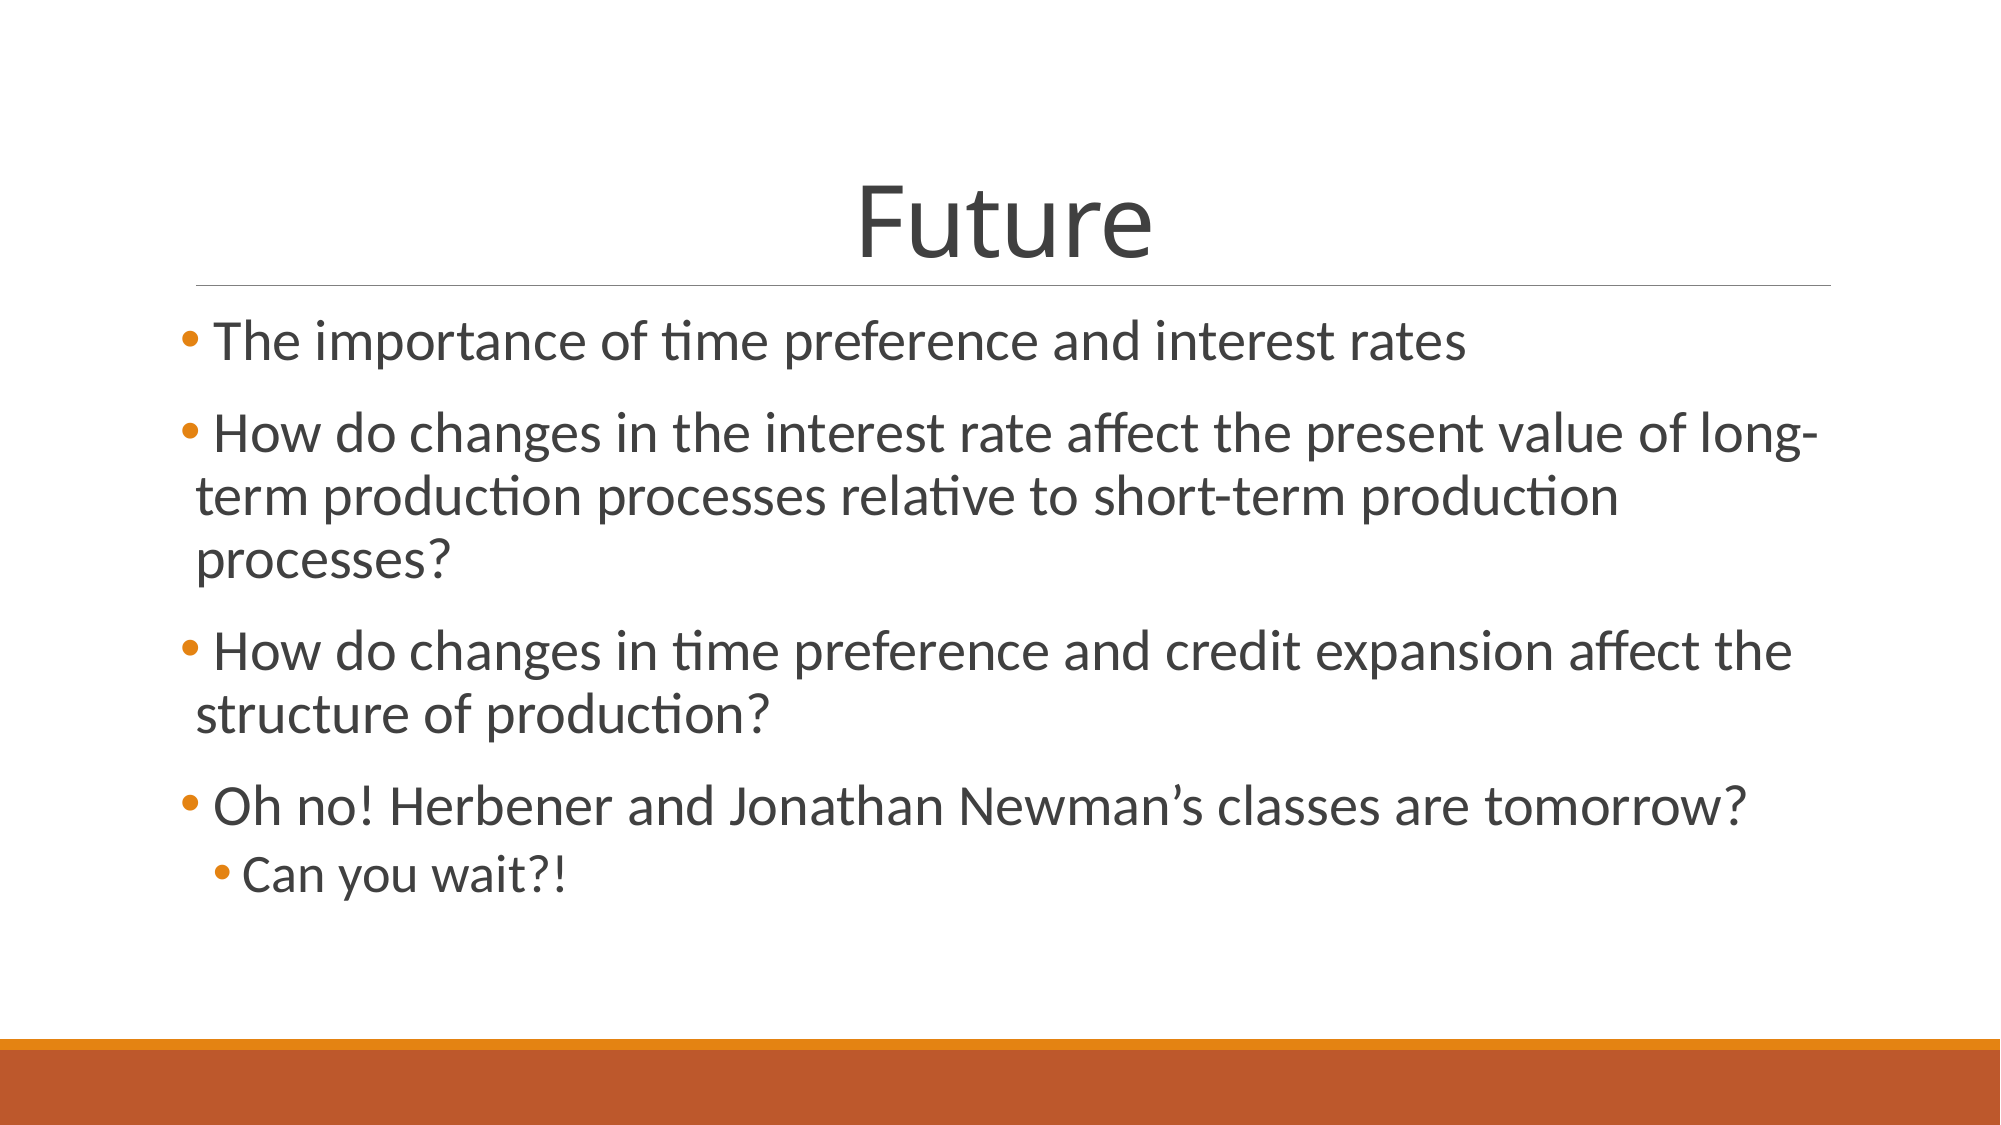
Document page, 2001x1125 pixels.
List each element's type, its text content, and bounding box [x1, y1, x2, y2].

title Future [180, 47, 1830, 285]
list The importance of time preference and interest rates How do changes in the interest rate affect the present value of long-term production processes relative to short-term production processes? How do changes in time preference and credit expansion affect the structure of production? Oh no! Herbener and Jonathan Newman’s classes are tomorrow? Can you wait?! [180, 302, 1830, 963]
